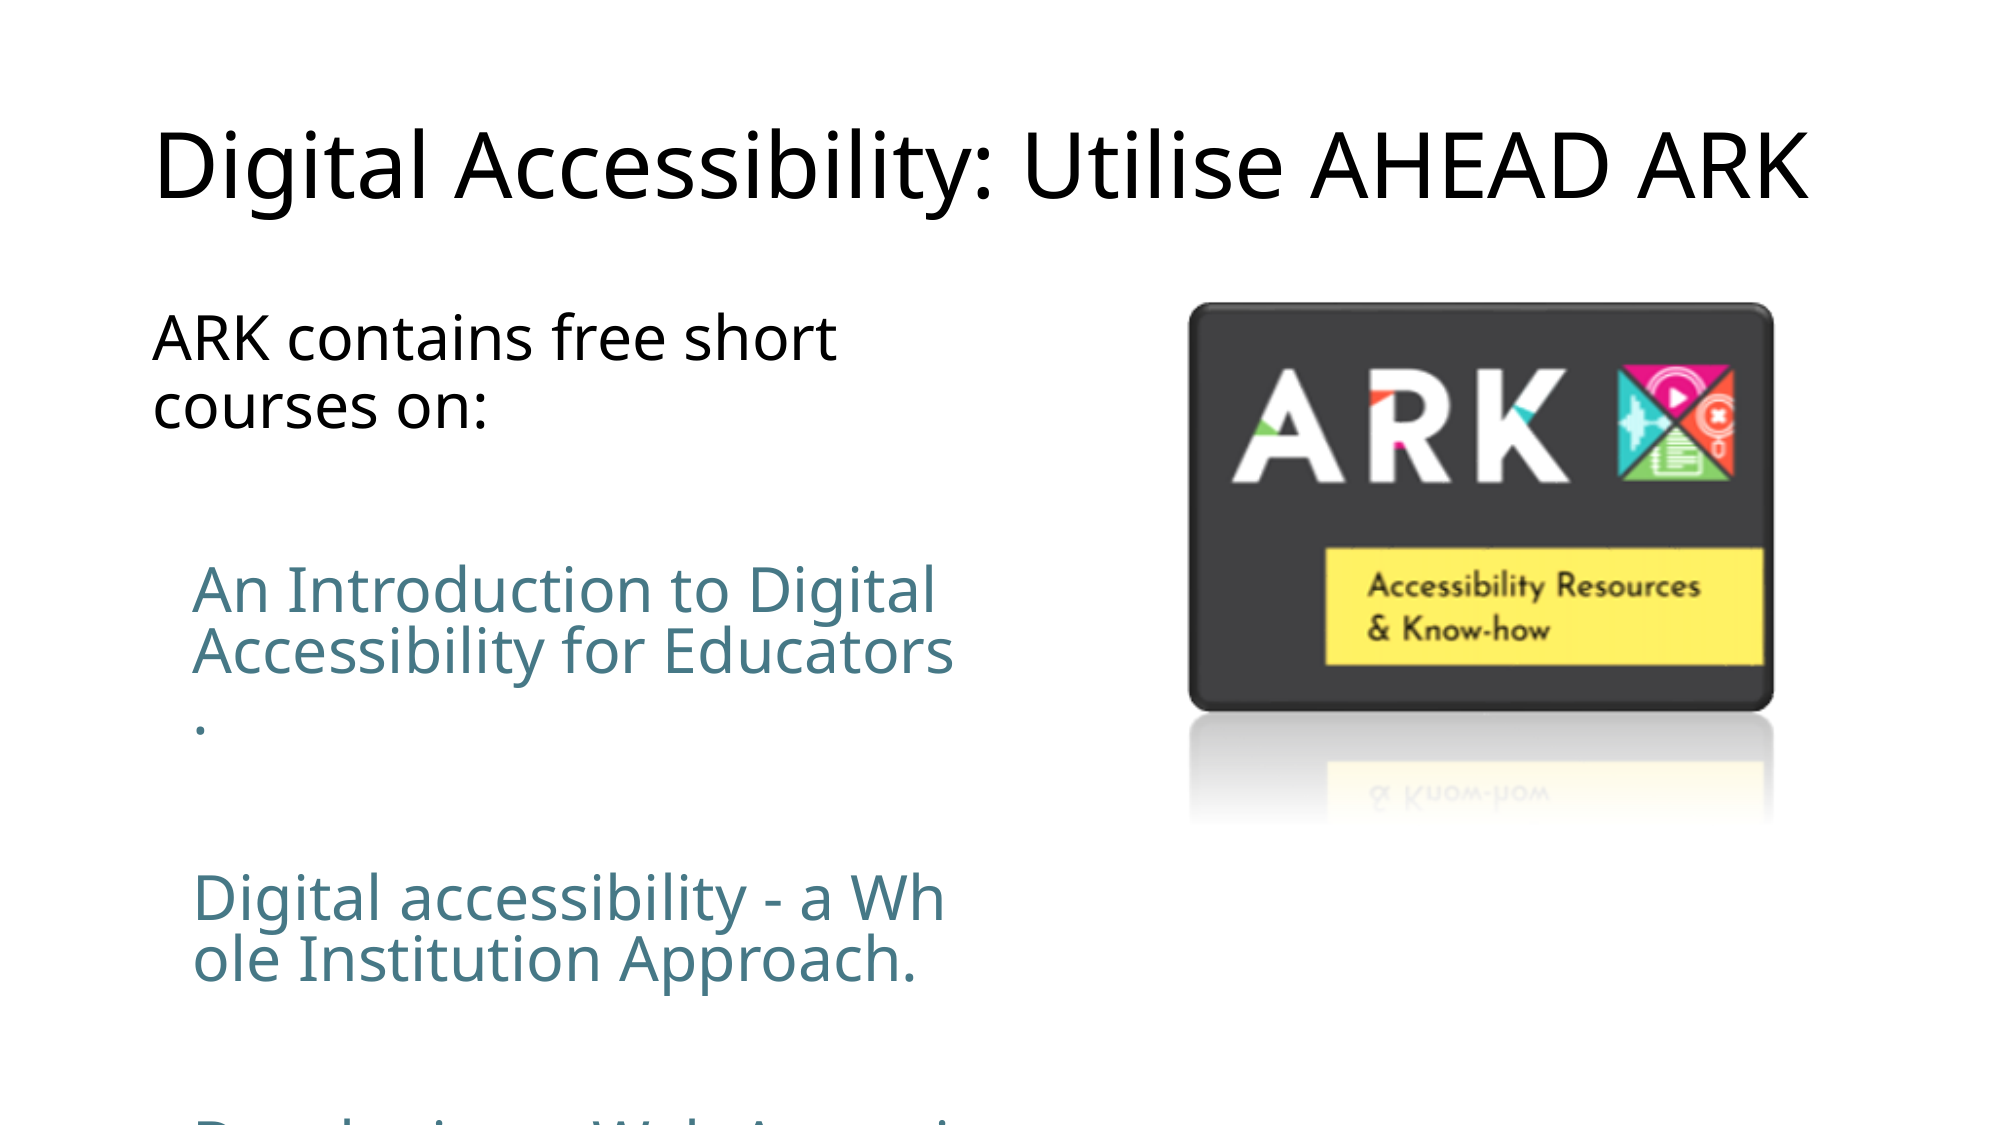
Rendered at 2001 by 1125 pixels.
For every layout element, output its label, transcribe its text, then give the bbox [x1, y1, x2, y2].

title Digital Accessibility: Utilise AHEAD ARK [137, 59, 1863, 278]
list ARK contains free short courses on: An Introduction to Digital Accessibility for Educators. Digital accessibility - a Whole Institution Approach. Developing a Web Accessibility Statement [137, 299, 988, 1014]
picture [1183, 298, 1780, 1125]
